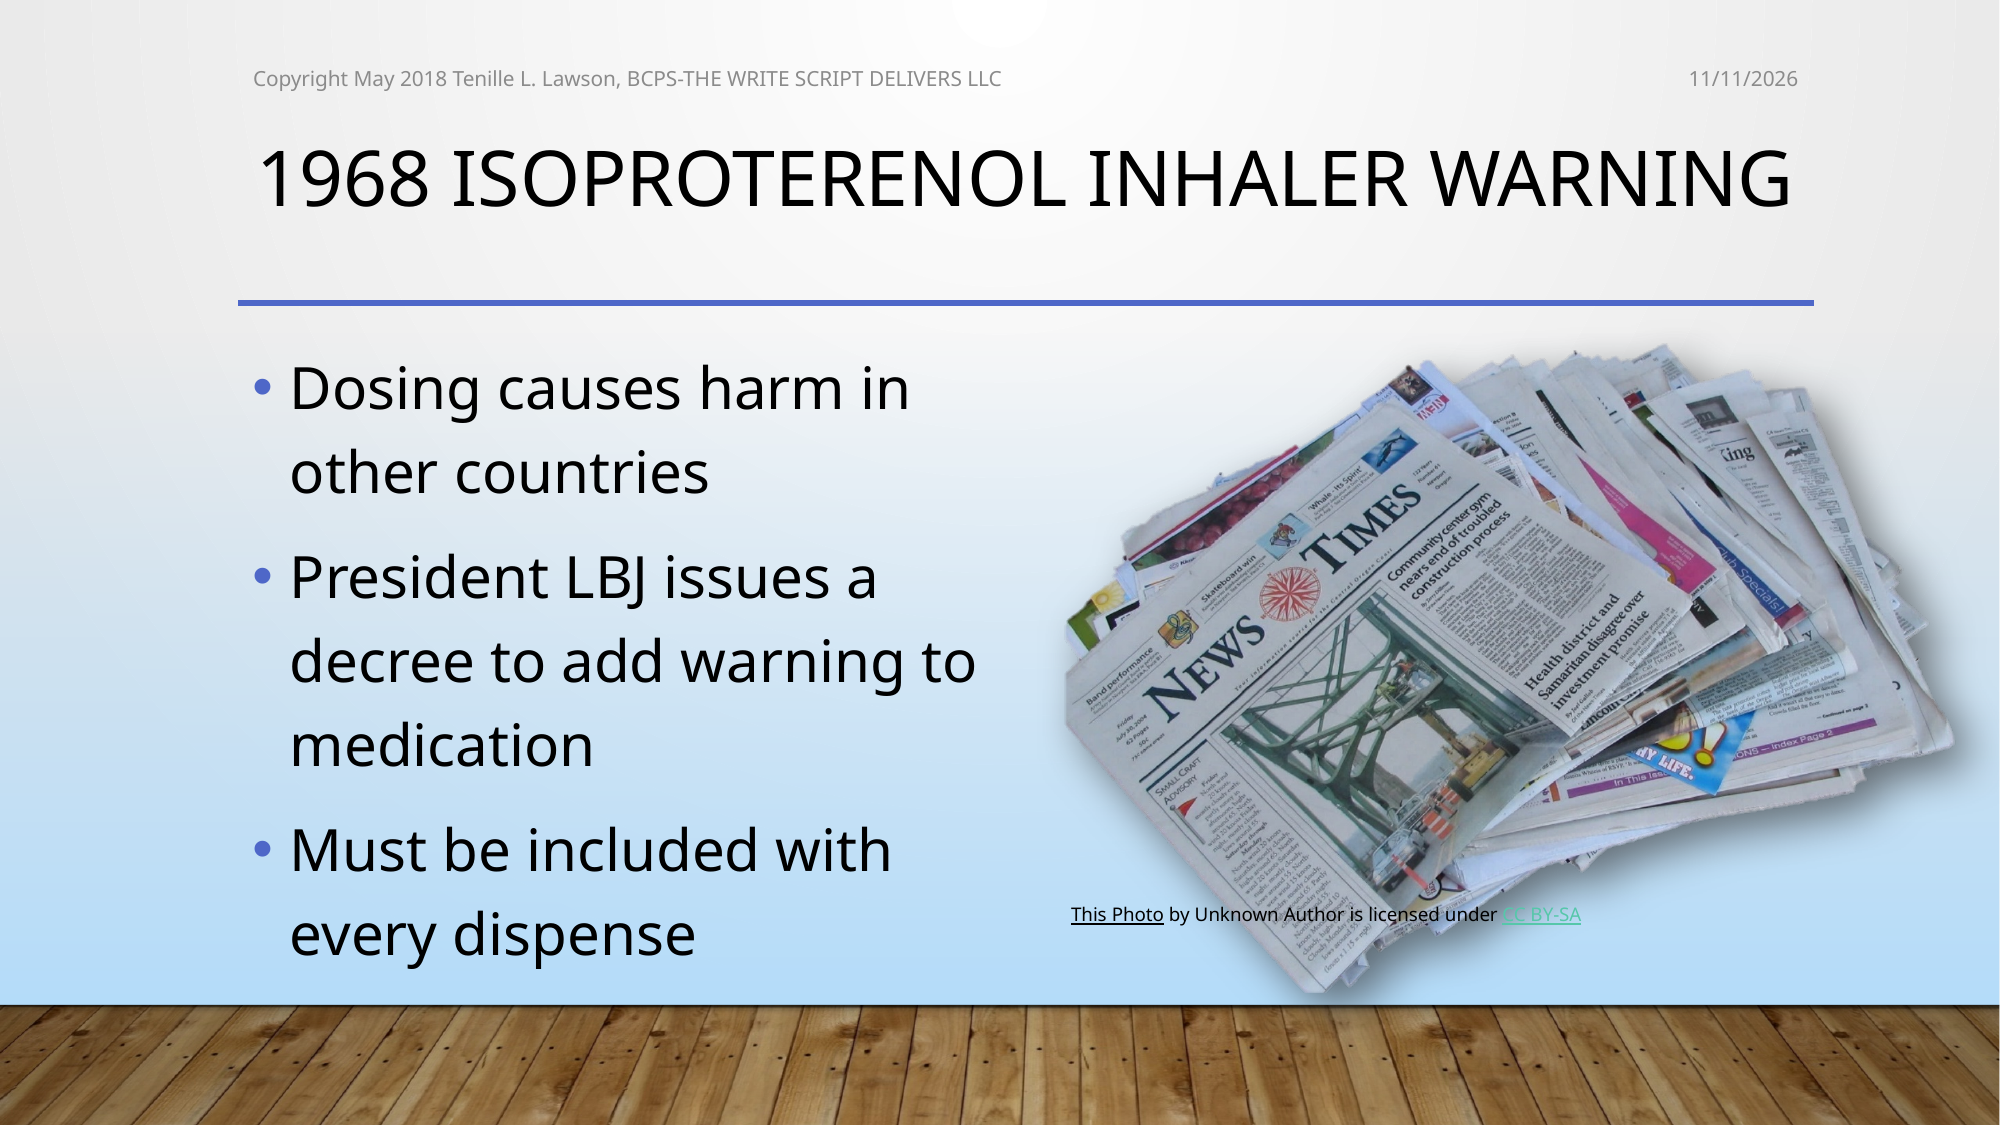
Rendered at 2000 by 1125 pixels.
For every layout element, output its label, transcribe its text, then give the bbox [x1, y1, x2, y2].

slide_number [1238, 54, 1813, 105]
footer Copyright May 2018 Tenille L. Lawson, BCPS-THE WRITE SCRIPT DELIVERS LLC [238, 54, 1212, 105]
picture [0, 1005, 2000, 1125]
list Dosing causes harm in other countries President LBJ issues a decree to add warning to medication Must be included with every dispense [237, 329, 1000, 896]
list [1056, 329, 1968, 994]
title 1968 Isoproterenol inhaler warning [237, 132, 1813, 306]
